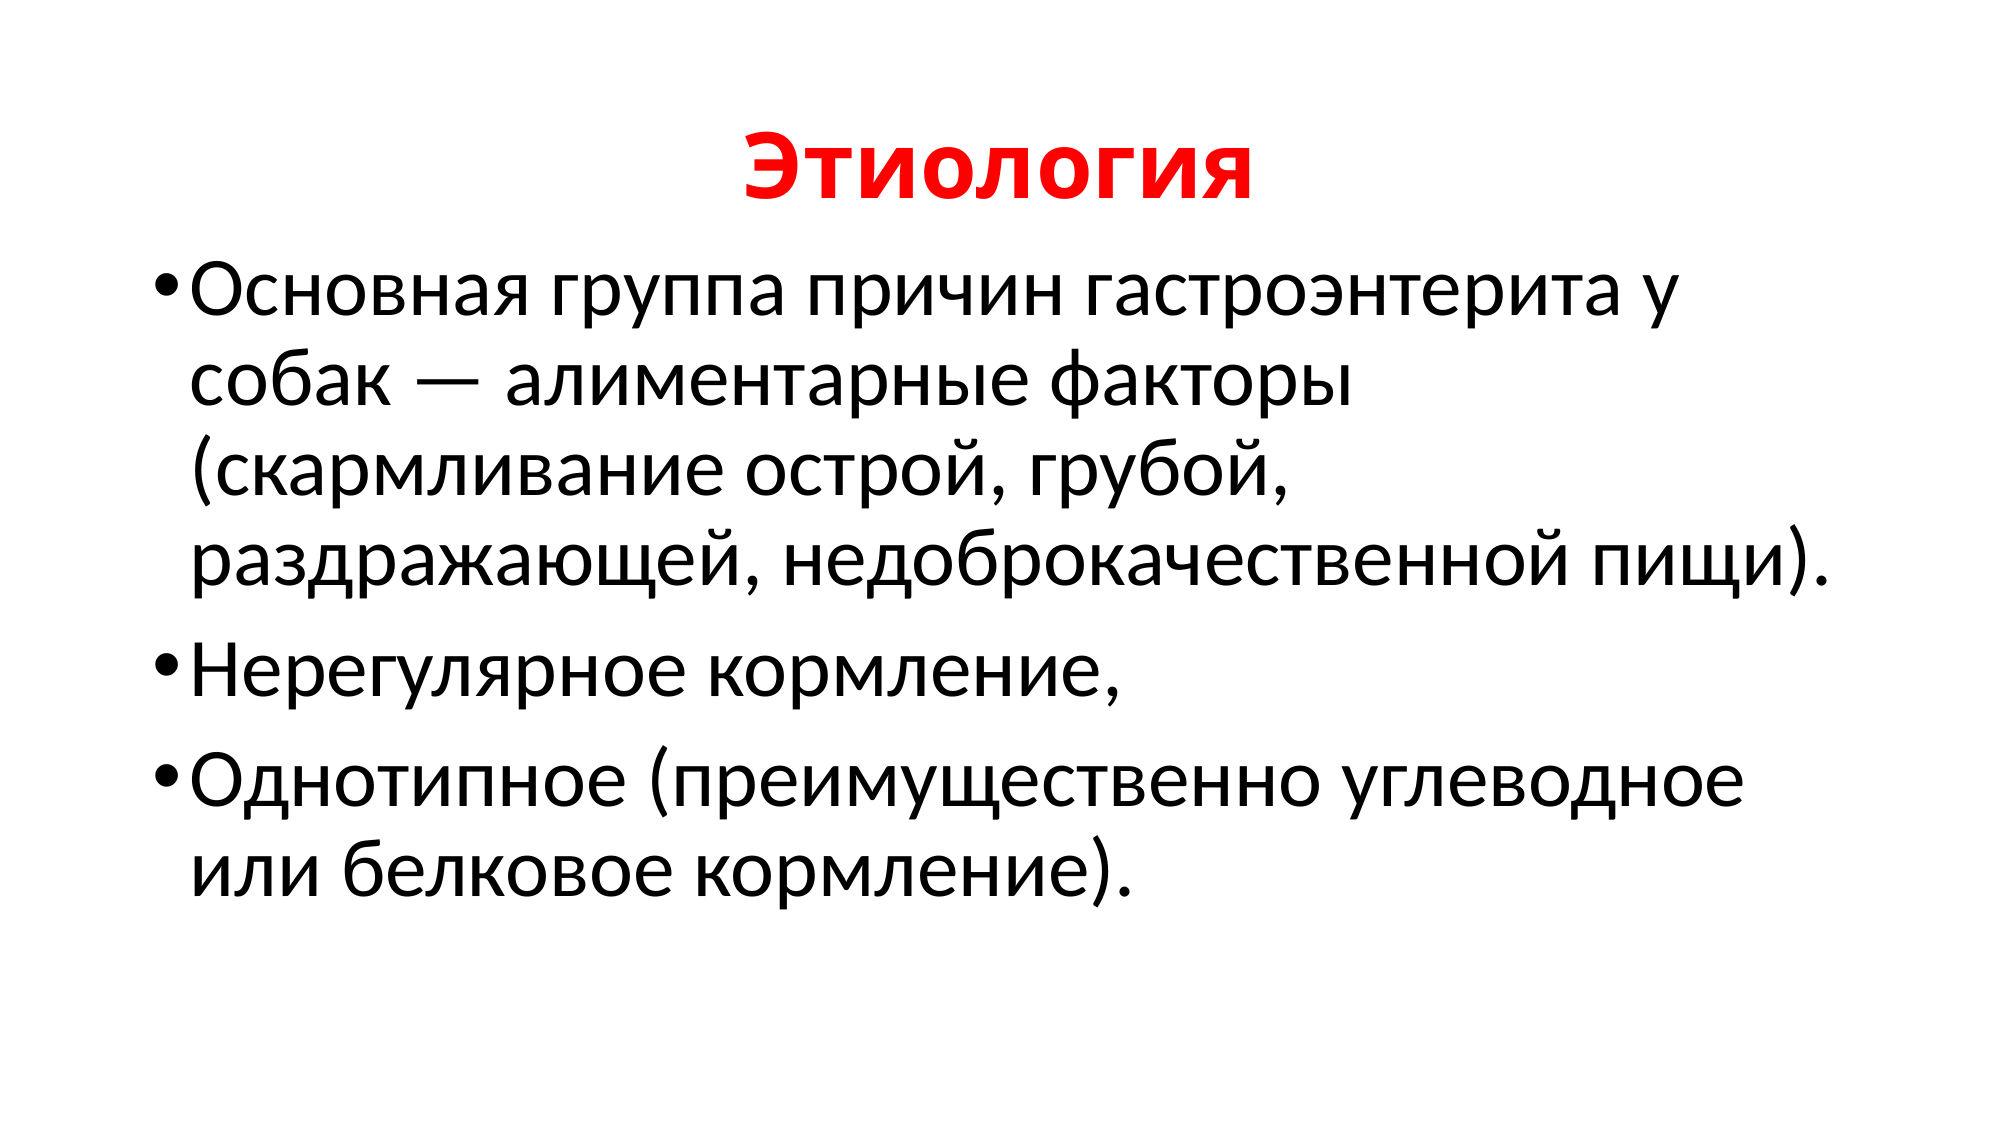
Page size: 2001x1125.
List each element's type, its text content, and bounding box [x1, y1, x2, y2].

title Этиология [137, 59, 1863, 236]
list Основная группа причин гастроэнтерита у собак — алиментарные факторы (скармливание острой, грубой, раздражающей, недоброкачественной пищи). Нерегулярное кормление, Однотипное (преимущественно углеводное или белковое кормление). [137, 236, 1863, 1014]
